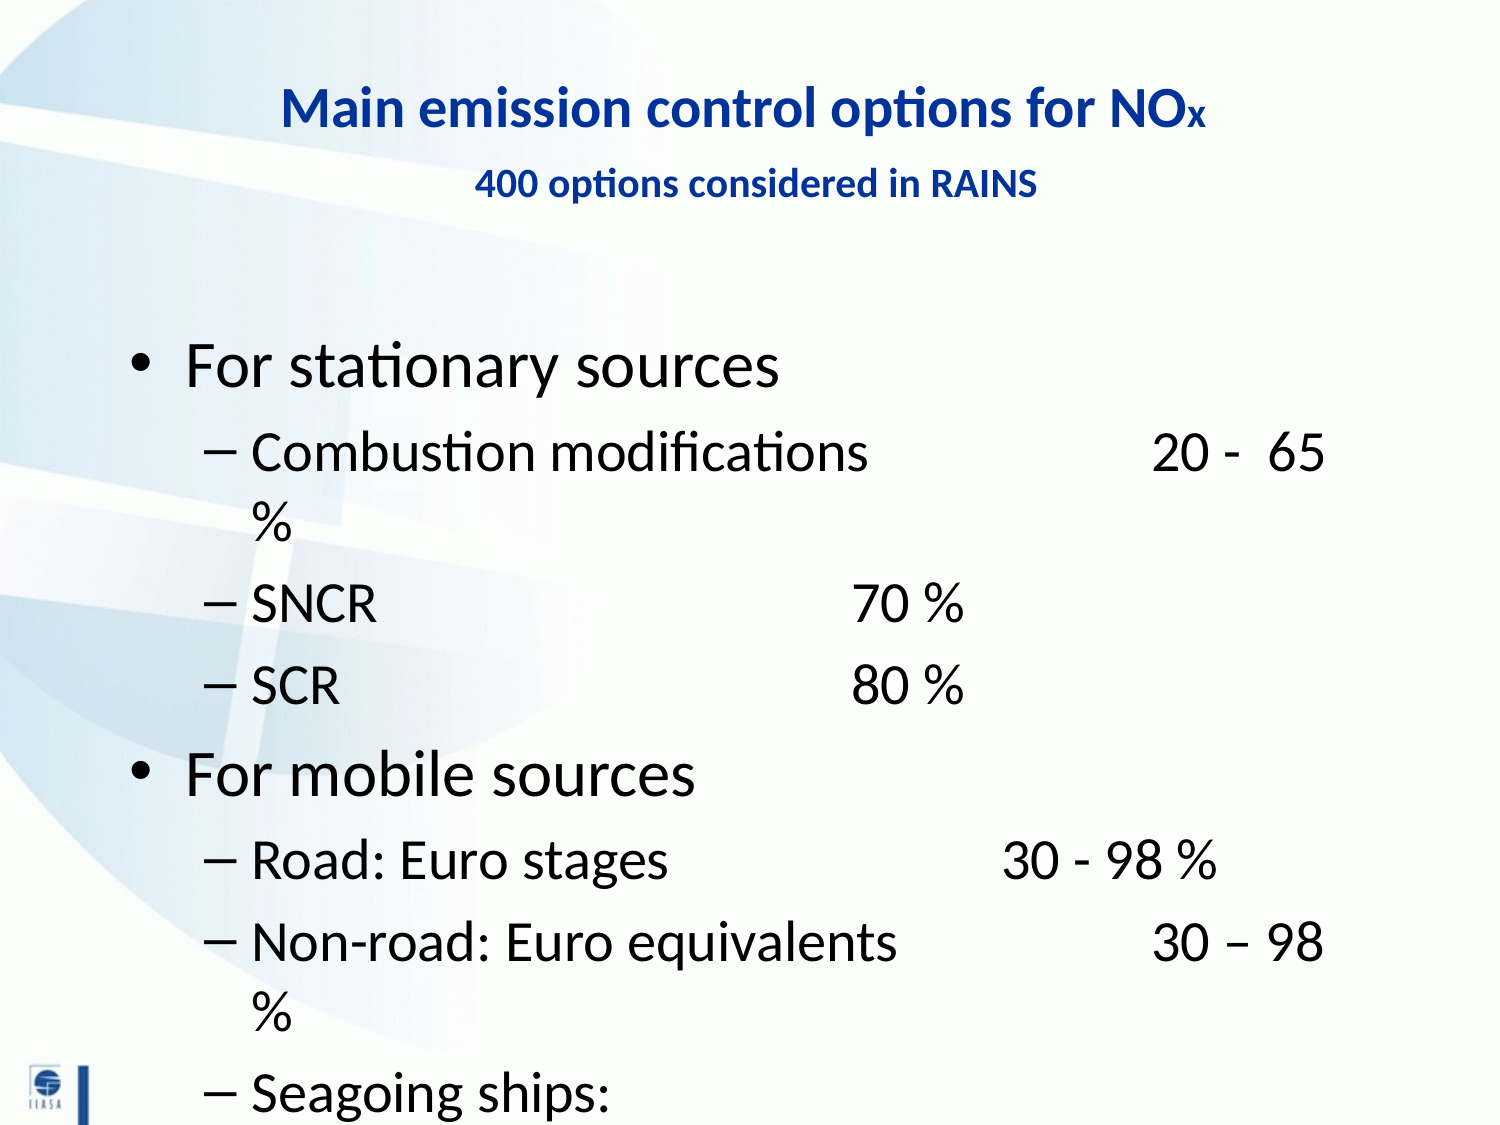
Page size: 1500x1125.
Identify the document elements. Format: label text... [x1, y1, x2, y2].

title Main emission control options for NOx 400 options considered in RAINS [75, 45, 1425, 233]
picture [0, 0, 1500, 1125]
list For stationary sources Combustion modifications 20 - 65 % SNCR 70 % SCR 80 % For mobile sources Road: Euro stages 30 - 98 % Non-road: Euro equivalents 30 – 98 % Seagoing ships: Combustion modification 50 % SCR 85 % [114, 313, 1390, 1074]
